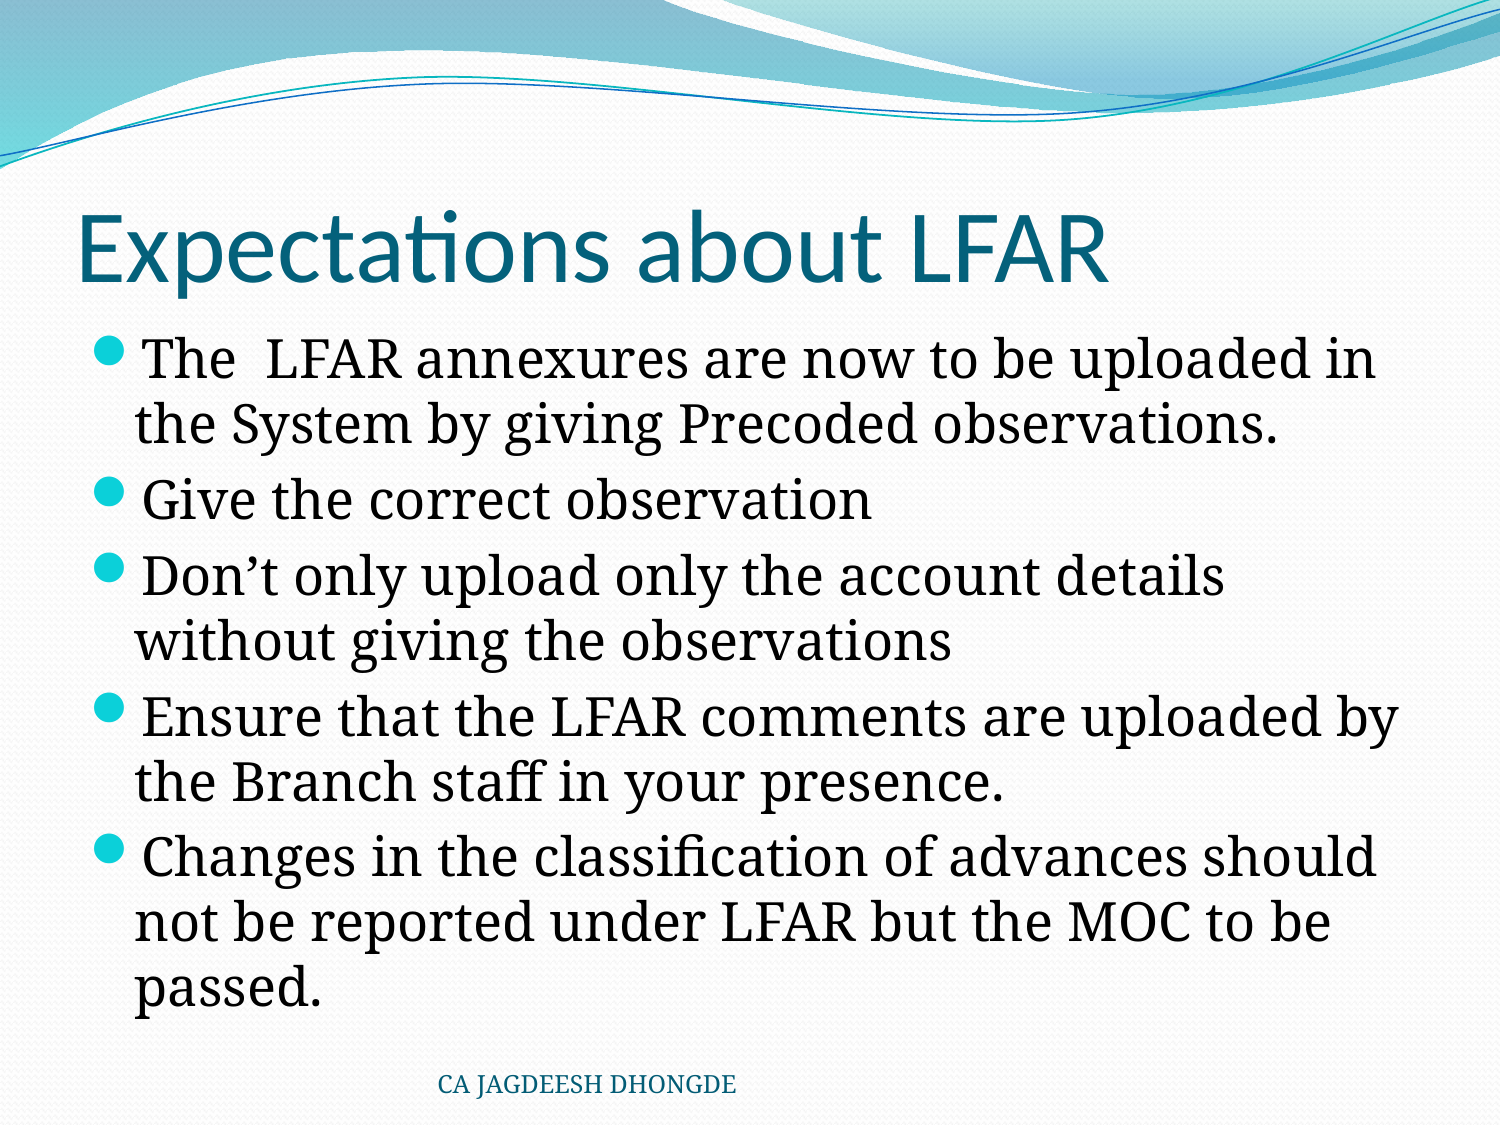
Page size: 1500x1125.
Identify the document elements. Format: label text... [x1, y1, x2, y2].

title Expectations about LFAR [75, 115, 1425, 303]
footer CA JAGDEESH DHONGDE [437, 1042, 988, 1103]
list The LFAR annexures are now to be uploaded in the System by giving Precoded observations. Give the correct observation Don’t only upload only the account details without giving the observations Ensure that the LFAR comments are uploaded by the Branch staff in your presence. Changes in the classification of advances should not be reported under LFAR but the MOC to be passed. [75, 317, 1425, 1038]
